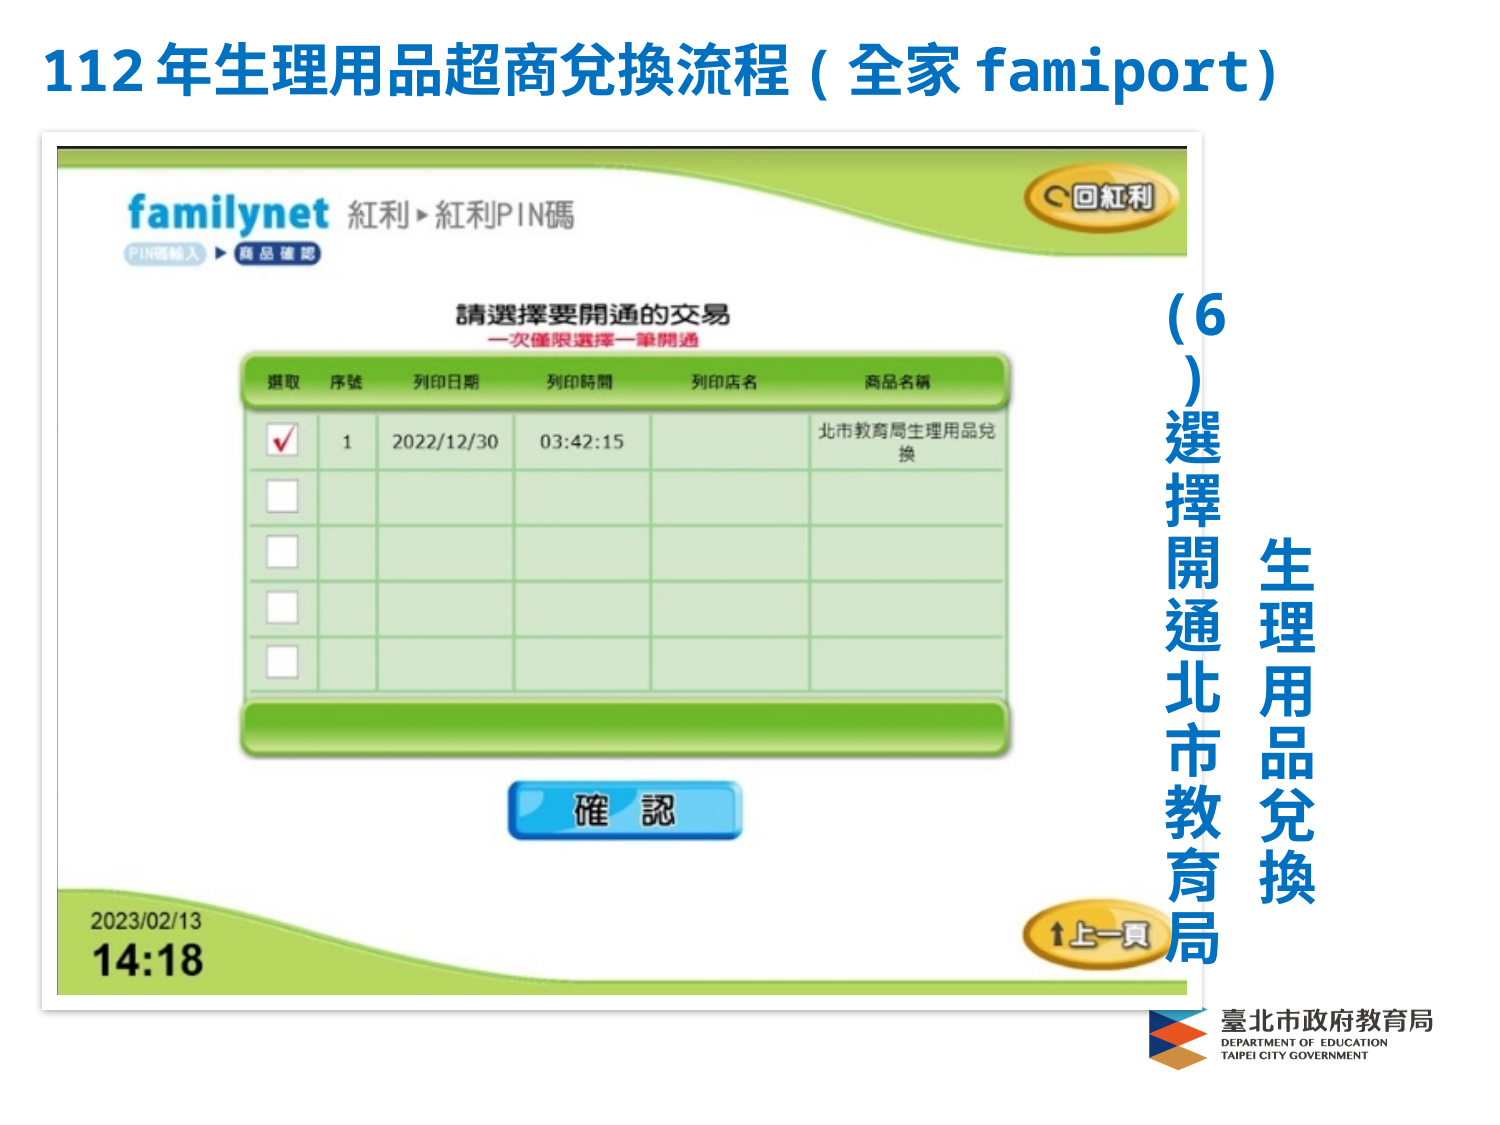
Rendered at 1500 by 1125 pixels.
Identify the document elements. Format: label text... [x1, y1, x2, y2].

text_box 112年生理用品超商兌換流程(全家famiport) [26, 34, 1443, 147]
picture [0, 0, 1500, 1125]
text_box (6) 選擇開通北市教育局 [1187, 276, 1255, 979]
text_box 生理用品兌換 [1226, 529, 1348, 919]
